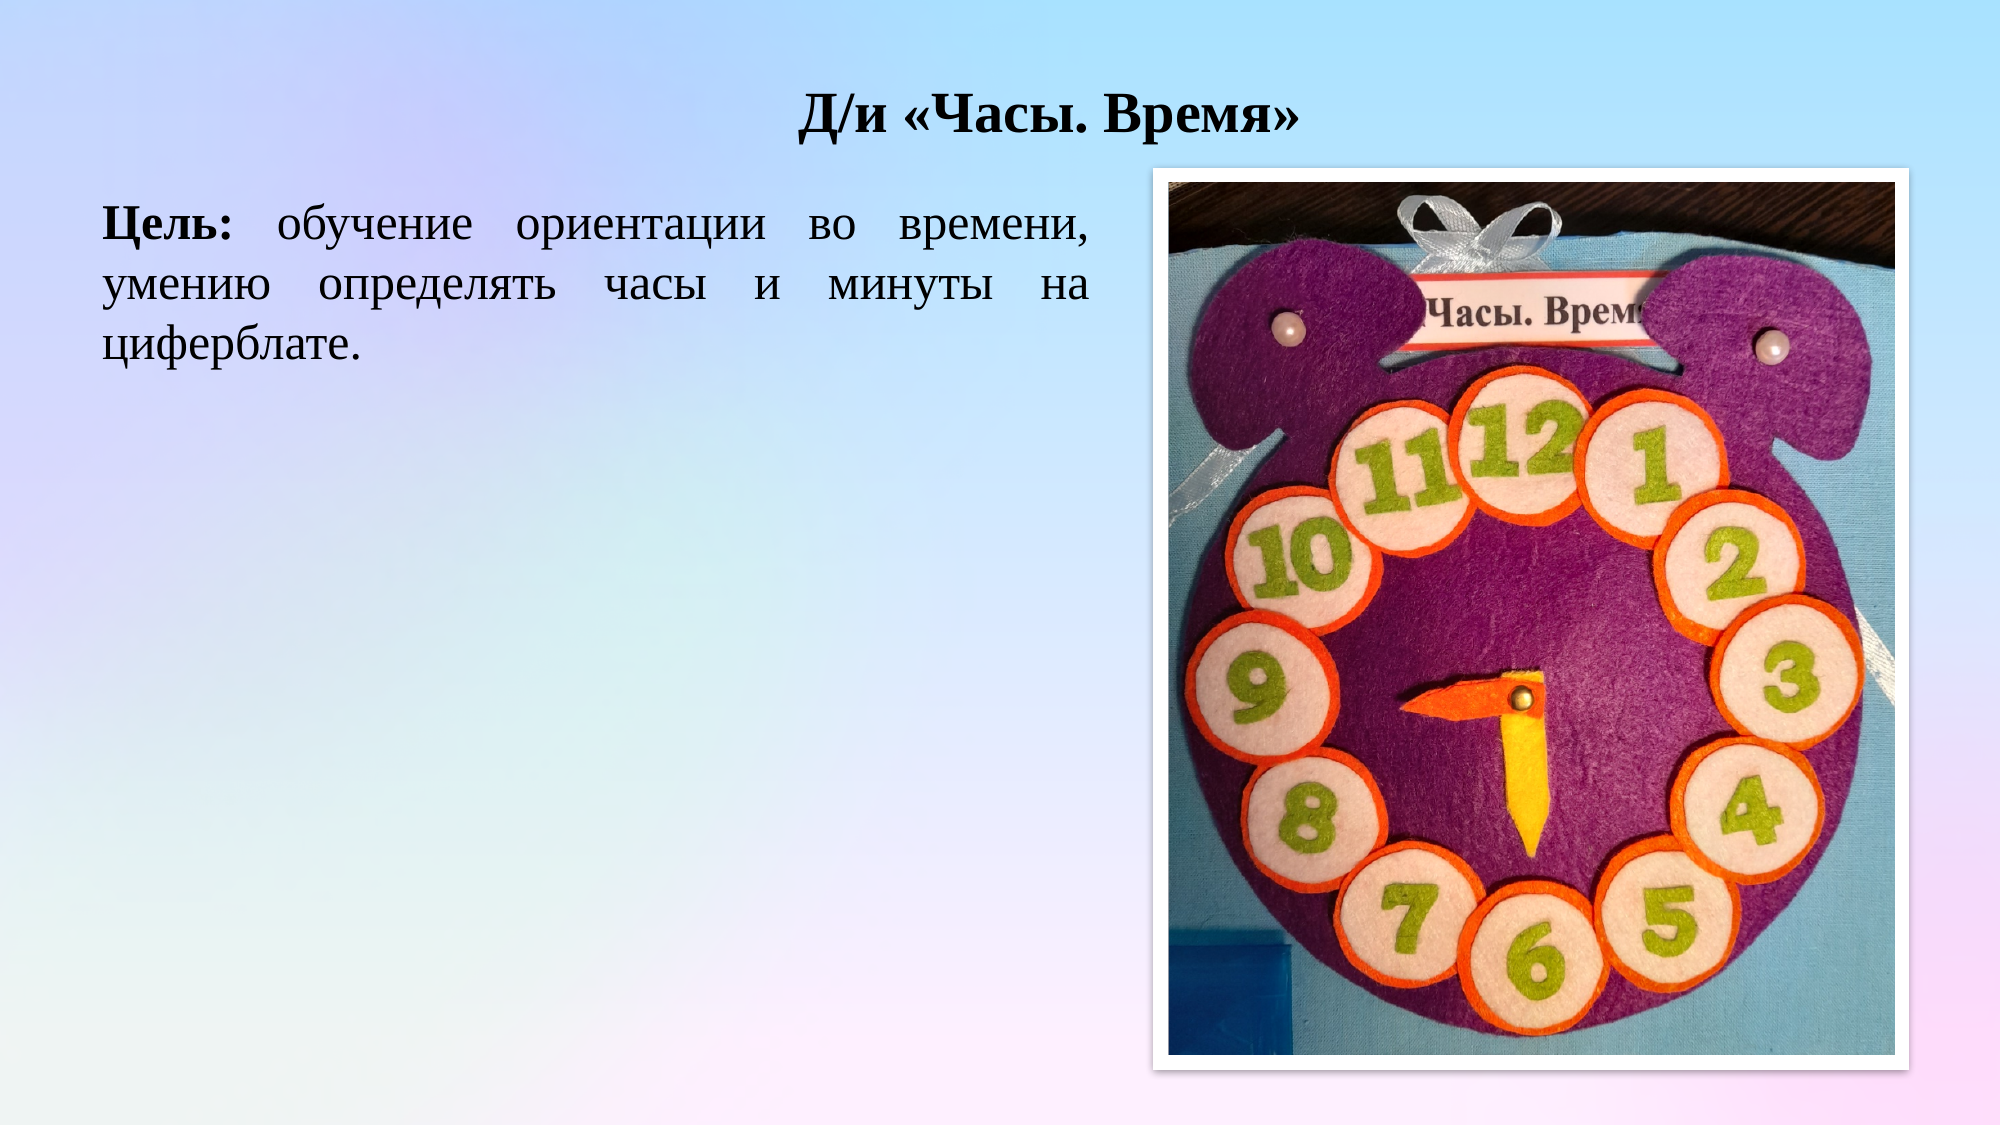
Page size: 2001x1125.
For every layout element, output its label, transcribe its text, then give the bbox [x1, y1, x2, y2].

text_box Д/и «Часы. Время» [409, 66, 1691, 152]
picture [0, 0, 2000, 1125]
text_box Цель: обучение ориентации во времени, умению определять часы и минуты на циферблате. [87, 182, 1105, 422]
